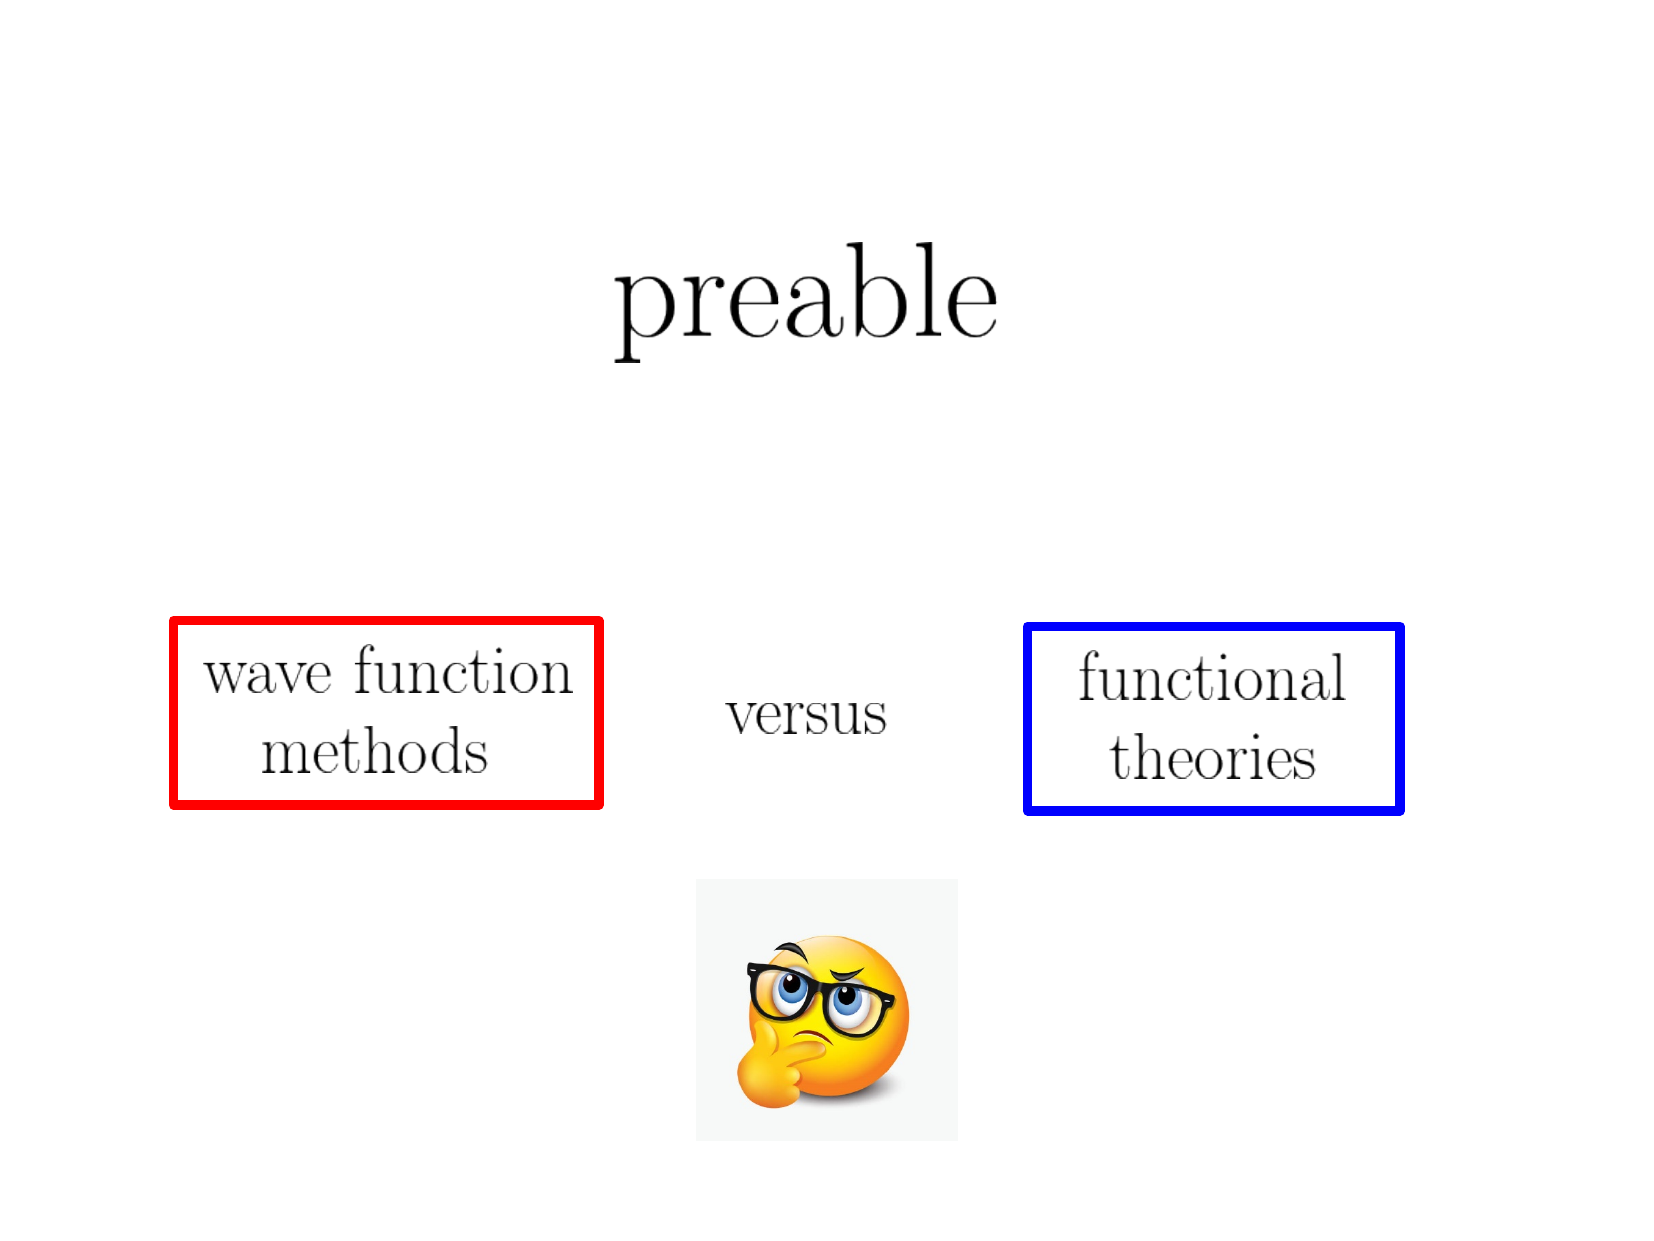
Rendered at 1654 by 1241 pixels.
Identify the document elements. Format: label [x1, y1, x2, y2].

picture [262, 726, 488, 773]
picture [1108, 733, 1316, 780]
picture [203, 643, 573, 693]
picture [725, 703, 887, 734]
text_box [172, 619, 601, 807]
picture [614, 241, 998, 363]
picture [695, 878, 958, 1141]
picture [1078, 650, 1346, 700]
text_box [1026, 624, 1402, 813]
